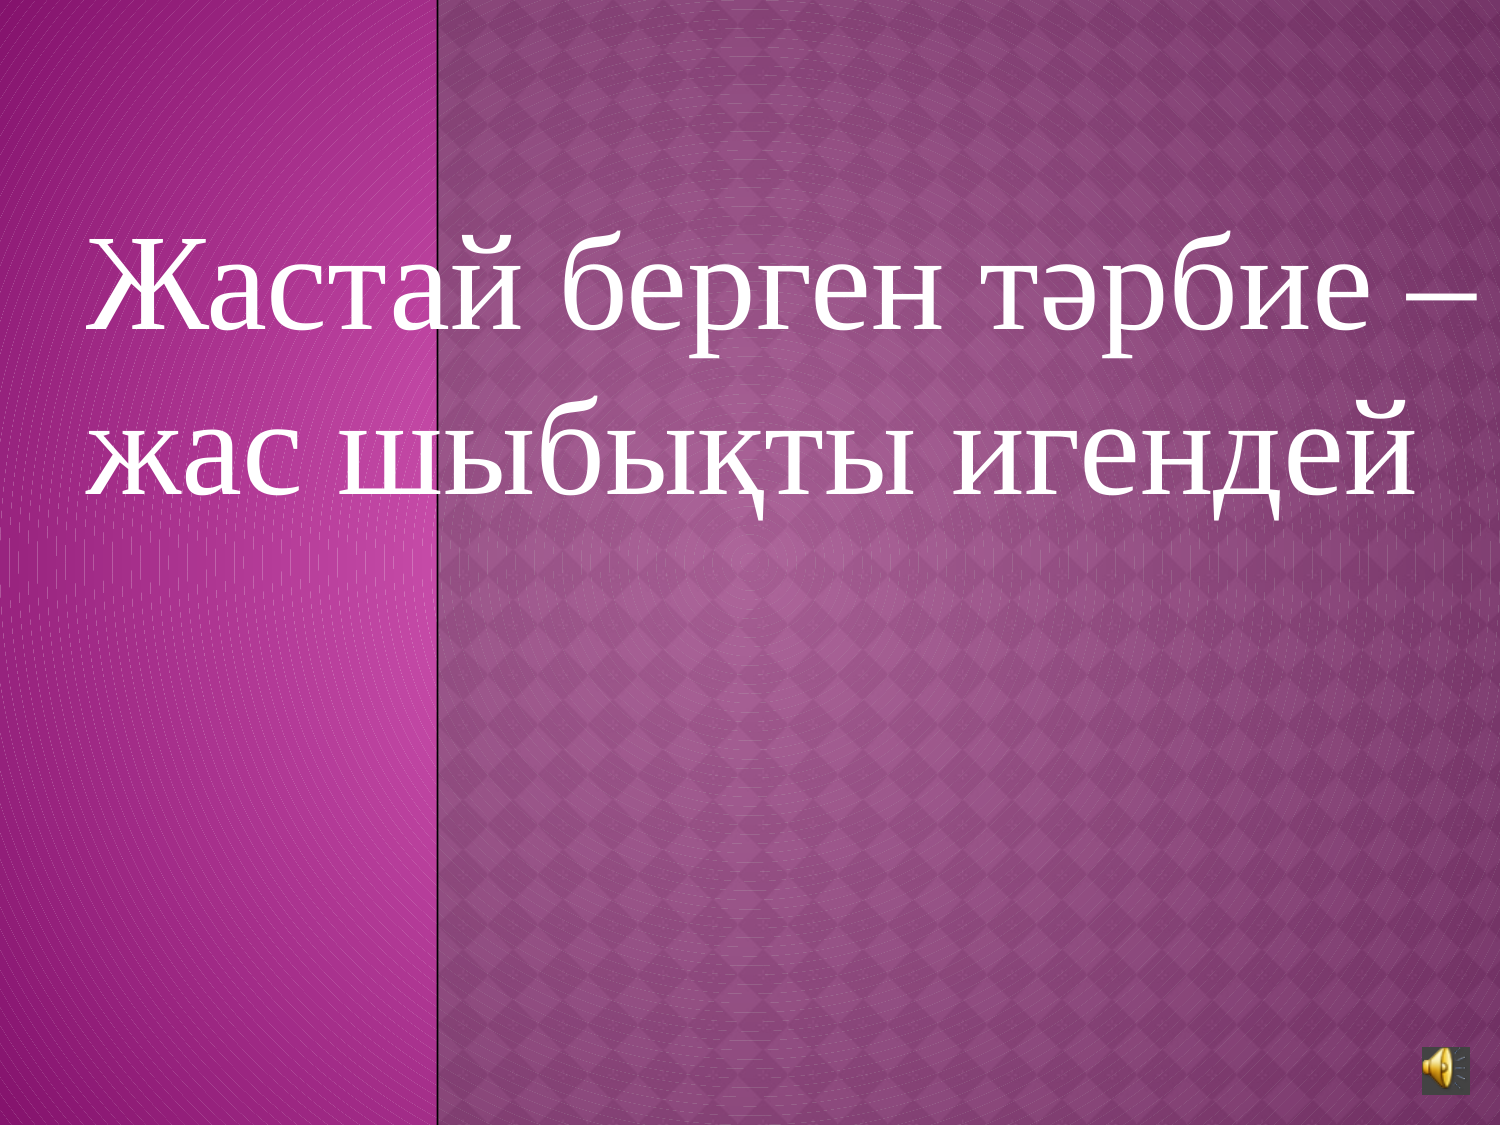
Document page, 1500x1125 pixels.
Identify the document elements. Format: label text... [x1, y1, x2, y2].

text_box Жастай берген тәрбие – жас шыбықты игендей [71, 184, 1493, 530]
picture [1420, 1045, 1472, 1097]
